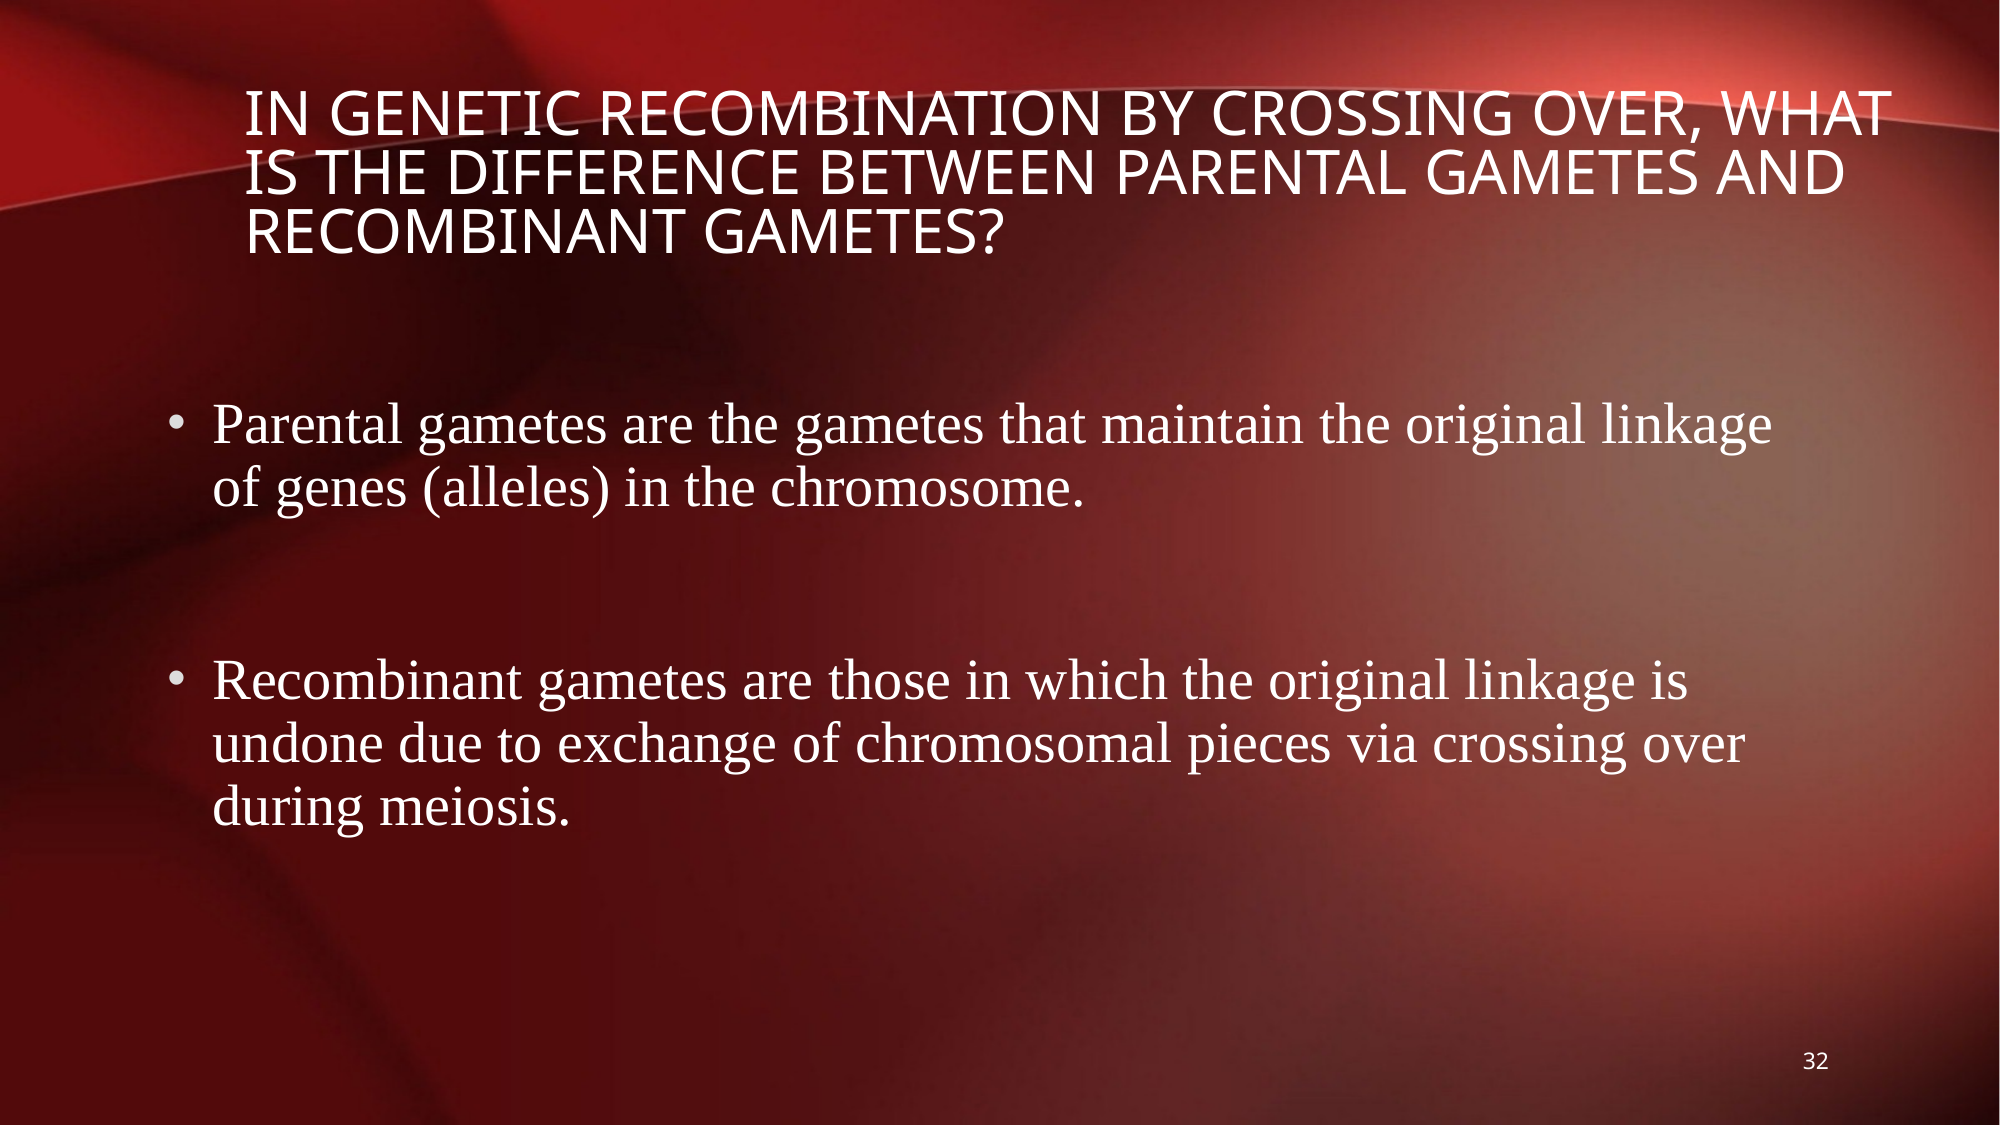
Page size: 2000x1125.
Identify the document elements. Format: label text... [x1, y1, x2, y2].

title In genetic recombination by crossing over, what is the difference between parental gametes and recombinant gametes? [224, 75, 1925, 275]
picture [0, 0, 2000, 1125]
slide_number 32 [1712, 1045, 1850, 1078]
list Parental gametes are the gametes that maintain the original linkage of genes (alleles) in the chromosome. Recombinant gametes are those in which the original linkage is undone due to exchange of chromosomal pieces via crossing over during meiosis. [147, 383, 1847, 1117]
